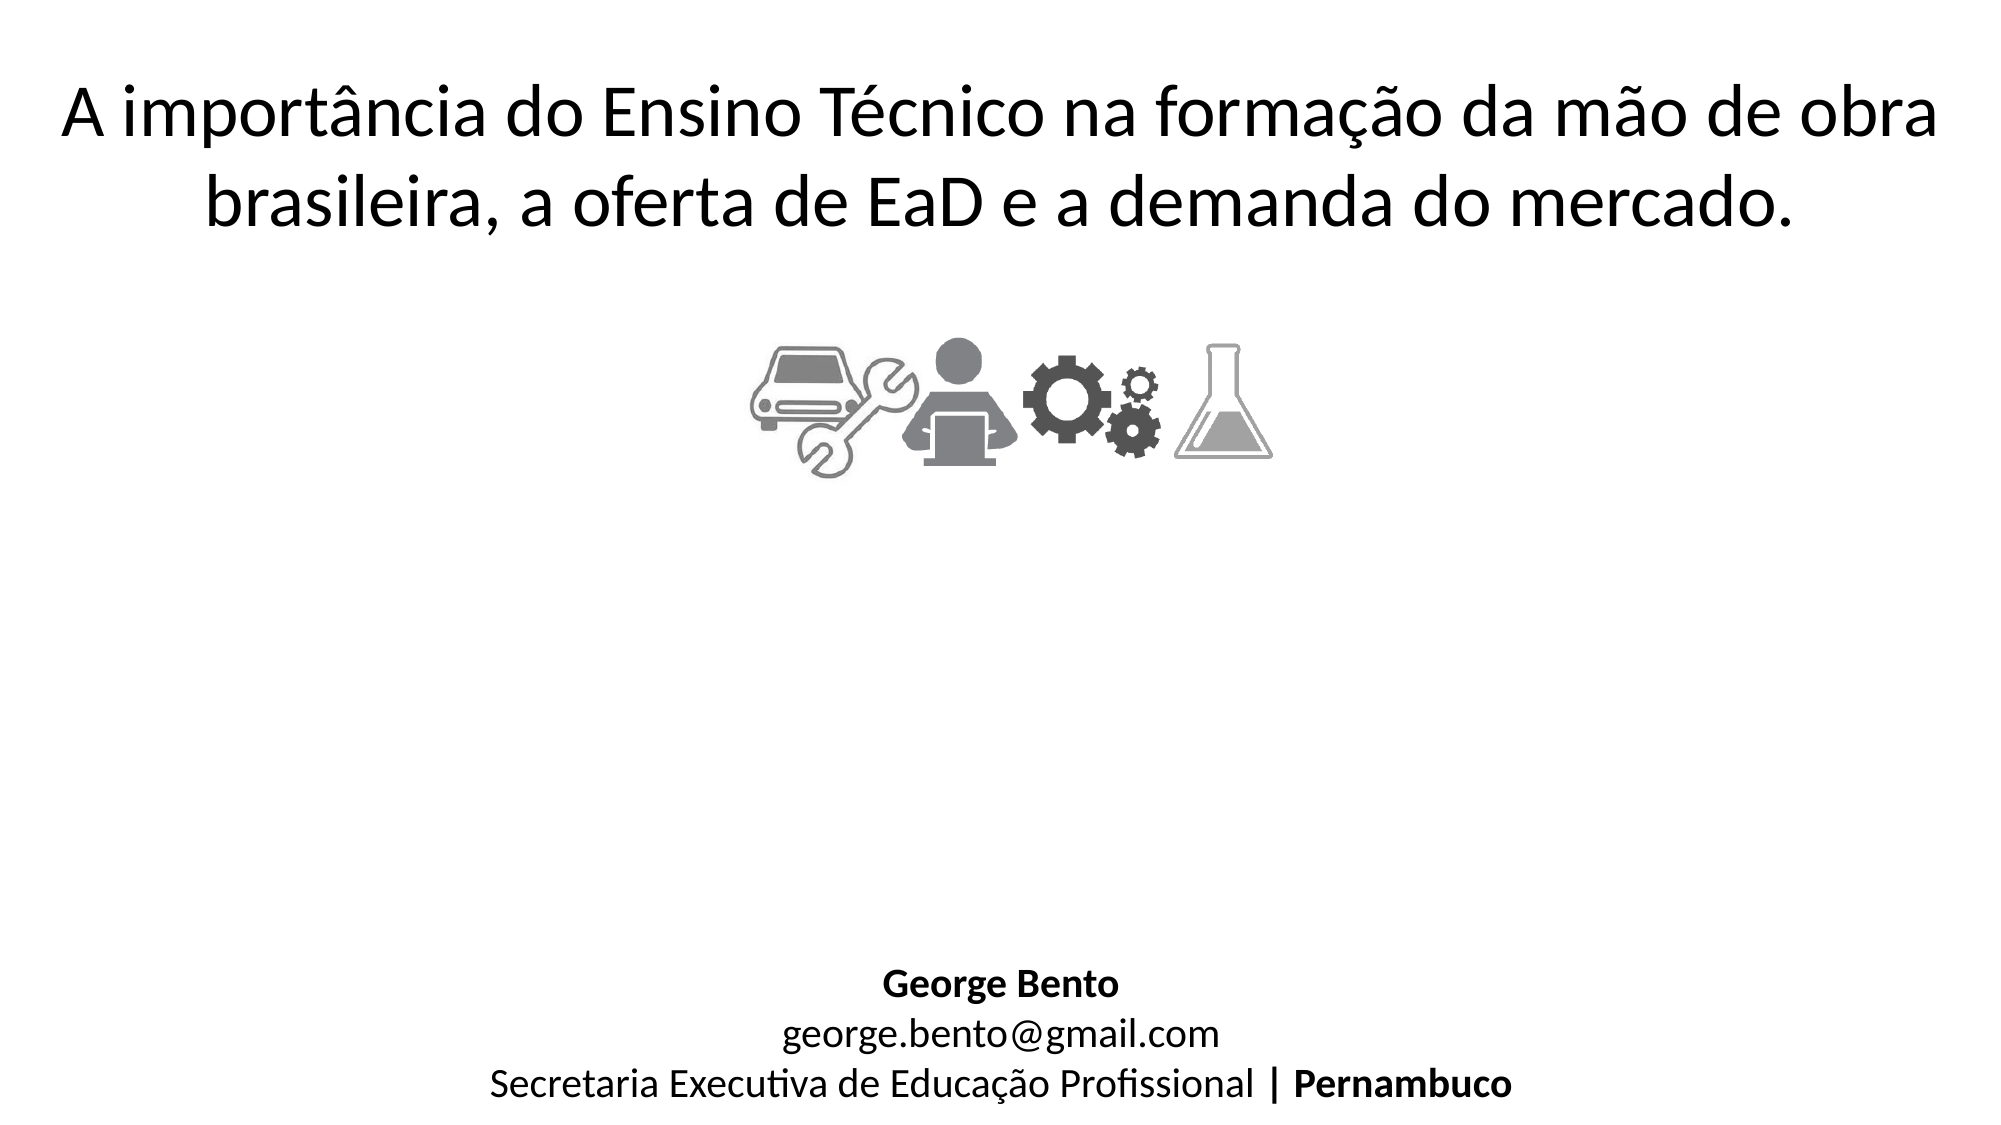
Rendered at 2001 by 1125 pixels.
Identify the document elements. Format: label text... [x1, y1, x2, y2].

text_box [736, 322, 1287, 487]
text_box A importância do Ensino Técnico na formação da mão de obra brasileira, a oferta de EaD e a demanda do mercado. George Bento george.bento@gmail.com Secretaria Executiva de Educação Profissional | Pernambuco [26, 23, 1977, 1114]
